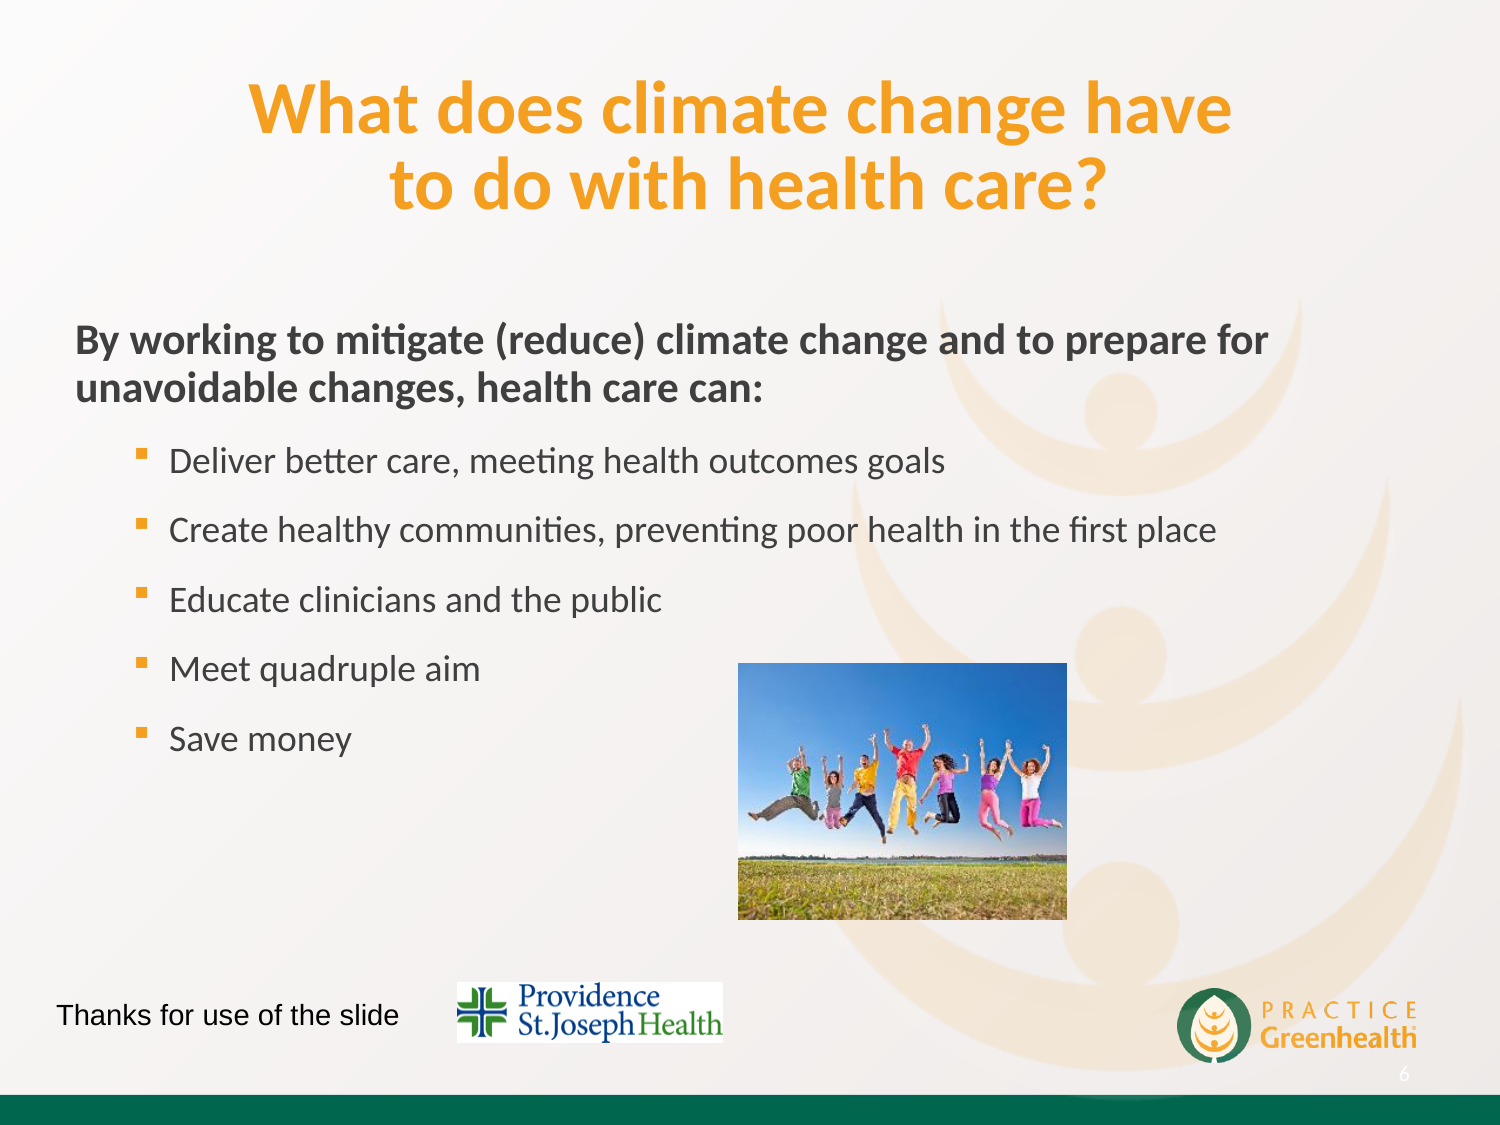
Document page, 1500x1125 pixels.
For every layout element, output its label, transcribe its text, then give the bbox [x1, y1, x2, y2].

text_box Thanks for use of the slide [41, 980, 638, 1089]
picture [456, 250, 1500, 1125]
title What does climate change have to do with health care? [75, 45, 1425, 233]
slide_number 6 [1074, 1042, 1425, 1103]
text_box By working to mitigate (reduce) climate change and to prepare for unavoidable changes, health care can: Deliver better care, meeting health outcomes goals Create healthy communities, preventing poor health in the first place Educate clinicians and the public Meet quadruple aim Save money [74, 311, 1425, 920]
